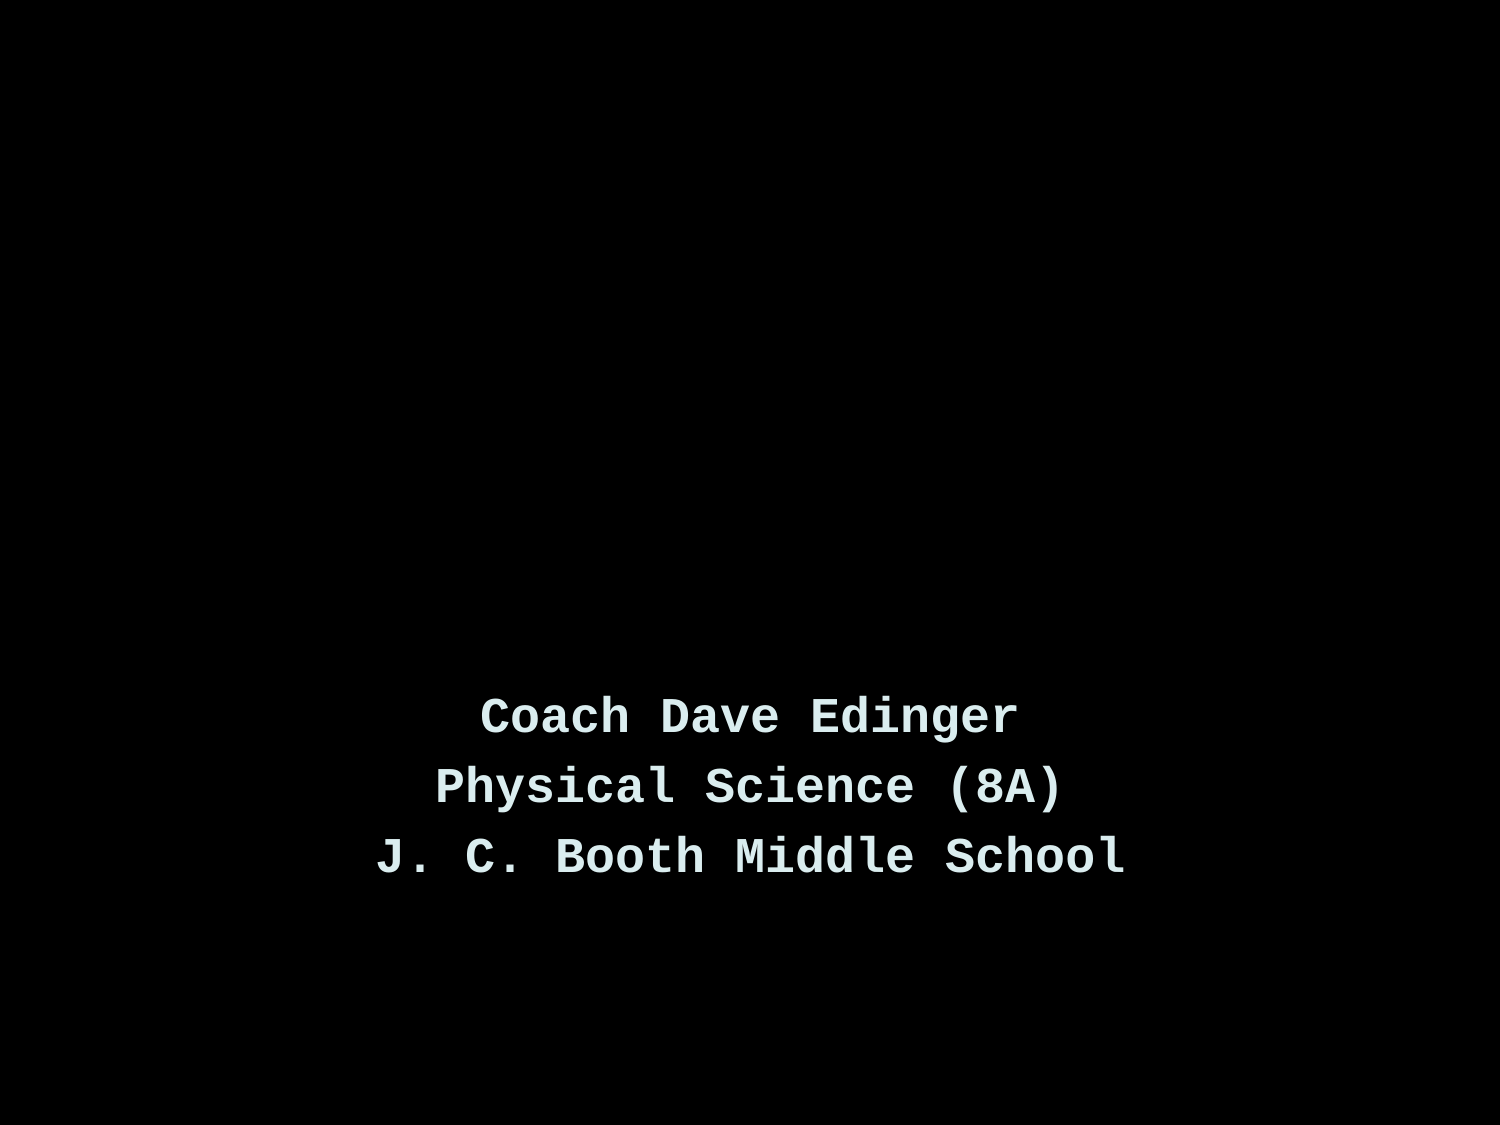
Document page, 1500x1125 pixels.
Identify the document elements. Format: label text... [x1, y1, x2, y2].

subtitle Coach Dave Edinger Physical Science (8A) J. C. Booth Middle School [131, 675, 1369, 900]
